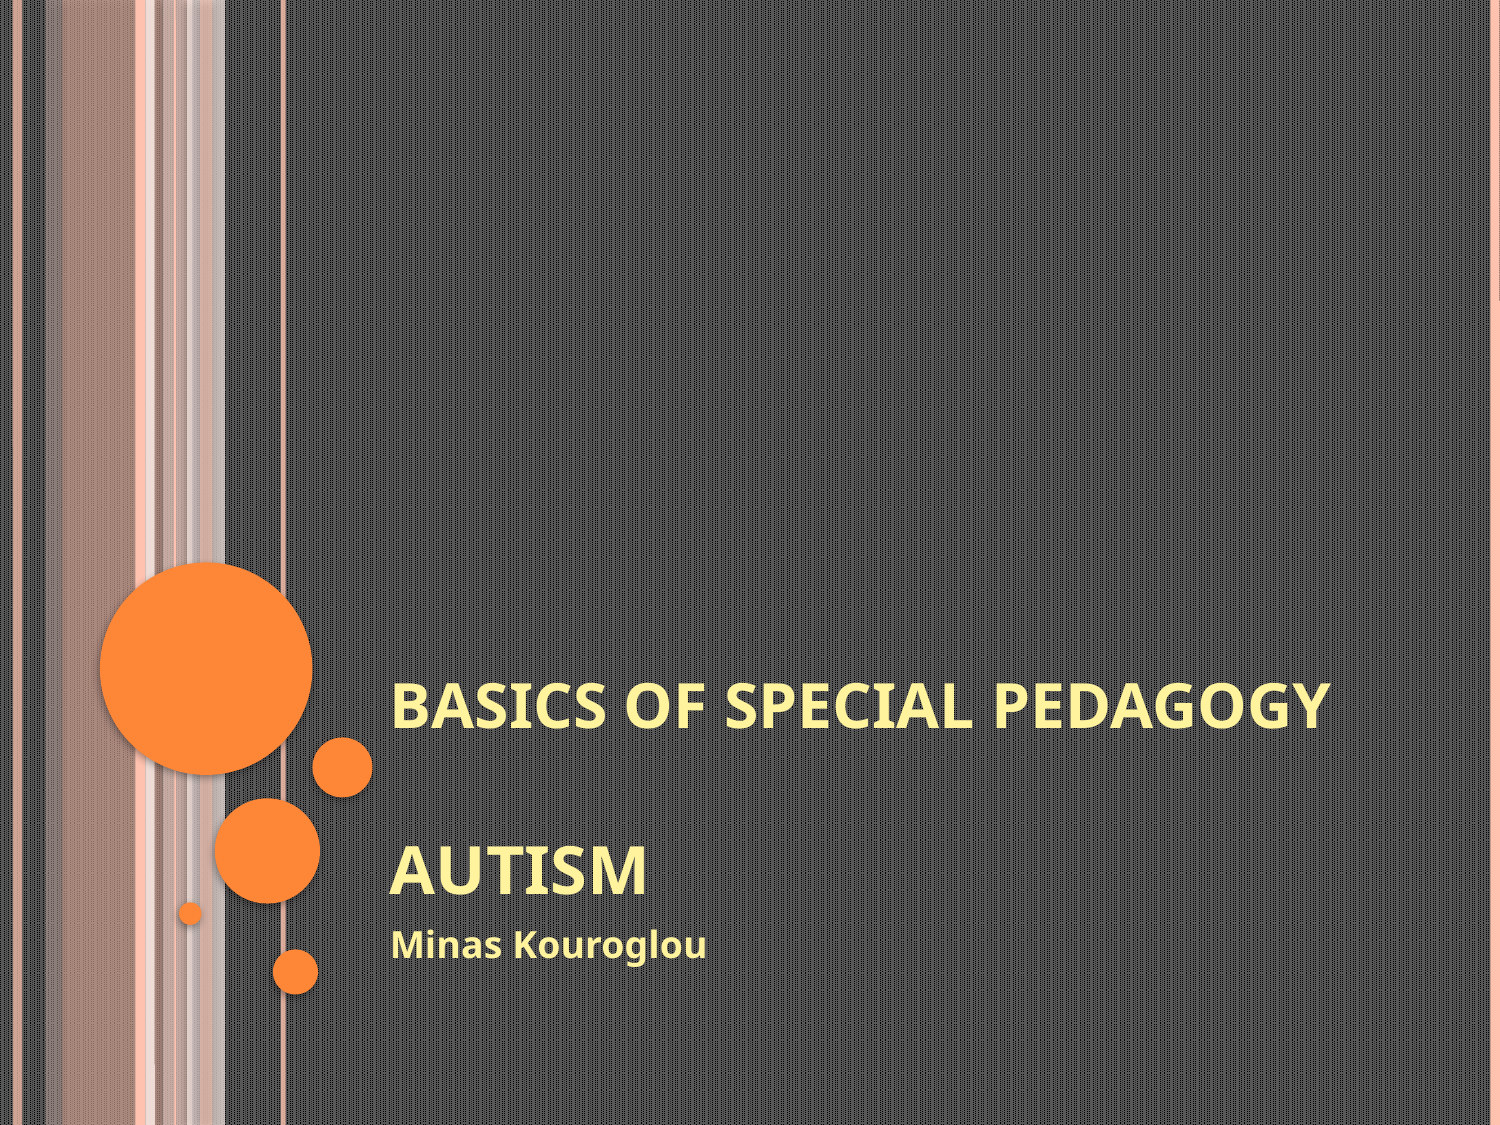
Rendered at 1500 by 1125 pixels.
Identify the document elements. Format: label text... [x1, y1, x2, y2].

title Basics Of Special Pedagogy [375, 512, 1388, 820]
subtitle AUTISM Minas Kouroglou [375, 820, 1388, 1046]
